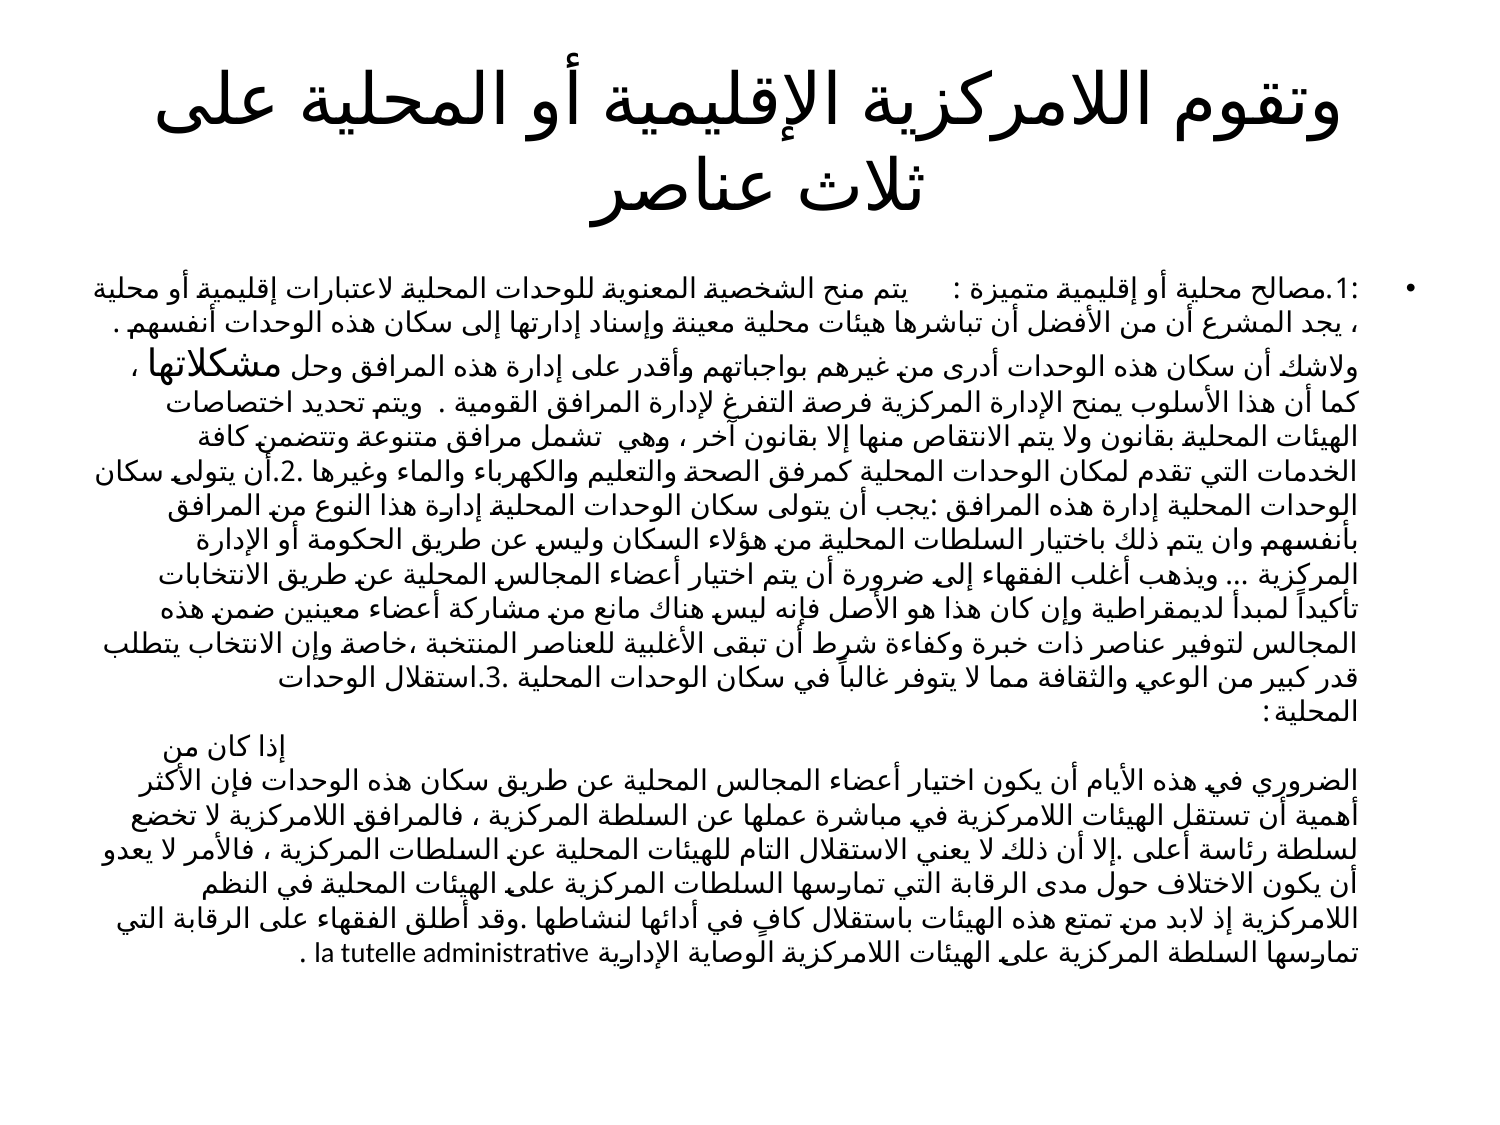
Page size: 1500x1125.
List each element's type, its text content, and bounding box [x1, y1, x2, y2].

list :1.مصالح محلية أو إقليمية متميزة : يتم منح الشخصية المعنوية للوحدات المحلية لاعتبارات إقليمية أو محلية ، يجد المشرع أن من الأفضل أن تباشرها هيئات محلية معينة وإسناد إدارتها إلى سكان هذه الوحدات أنفسهم . ولاشك أن سكان هذه الوحدات أدرى من غيرهم بواجباتهم وأقدر على إدارة هذه المرافق وحل مشكلاتها ، كما أن هذا الأسلوب يمنح الإدارة المركزية فرصة التفرغ لإدارة المرافق القومية . ويتم تحديد اختصاصات الهيئات المحلية بقانون ولا يتم الانتقاص منها إلا بقانون آخر ، وهي تشمل مرافق متنوعة وتتضمن كافة الخدمات التي تقدم لمكان الوحدات المحلية كمرفق الصحة والتعليم والكهرباء والماء وغيرها .2.أن يتولى سكان الوحدات المحلية إدارة هذه المرافق :يجب أن يتولى سكان الوحدات المحلية إدارة هذا النوع من المرافق بأنفسهم وان يتم ذلك باختيار السلطات المحلية من هؤلاء السكان وليس عن طريق الحكومة أو الإدارة المركزية ... ويذهب أغلب الفقهاء إلى ضرورة أن يتم اختيار أعضاء المجالس المحلية عن طريق الانتخابات تأكيداً لمبدأ لديمقراطية وإن كان هذا هو الأصل فإنه ليس هناك مانع من مشاركة أعضاء معينين ضمن هذه المجالس لتوفير عناصر ذات خبرة وكفاءة شرط أن تبقى الأغلبية للعناصر المنتخبة ،خاصة وإن الانتخاب يتطلب قدر كبير من الوعي والثقافة مما لا يتوفر غالباً في سكان الوحدات المحلية .3.استقلال الوحدات المحلية: إذا كان من الضروري في هذه الأيام أن يكون اختيار أعضاء المجالس المحلية عن طريق سكان هذه الوحدات فإن الأكثر أهمية أن تستقل الهيئات اللامركزية في مباشرة عملها عن السلطة المركزية ، فالمرافق اللامركزية لا تخضع لسلطة رئاسة أعلى .إلا أن ذلك لا يعني الاستقلال التام للهيئات المحلية عن السلطات المركزية ، فالأمر لا يعدو أن يكون الاختلاف حول مدى الرقابة التي تمارسها السلطات المركزية على الهيئات المحلية في النظم اللامركزية إذ لابد من تمتع هذه الهيئات باستقلال كافٍ في أدائها لنشاطها .وقد أطلق الفقهاء على الرقابة التي تمارسها السلطة المركزية على الهيئات اللامركزية الوصاية الإدارية la tutelle administrative . [75, 262, 1425, 1005]
title وتقوم اللامركزية الإقليمية أو المحلية على ثلاث عناصر [75, 45, 1425, 233]
